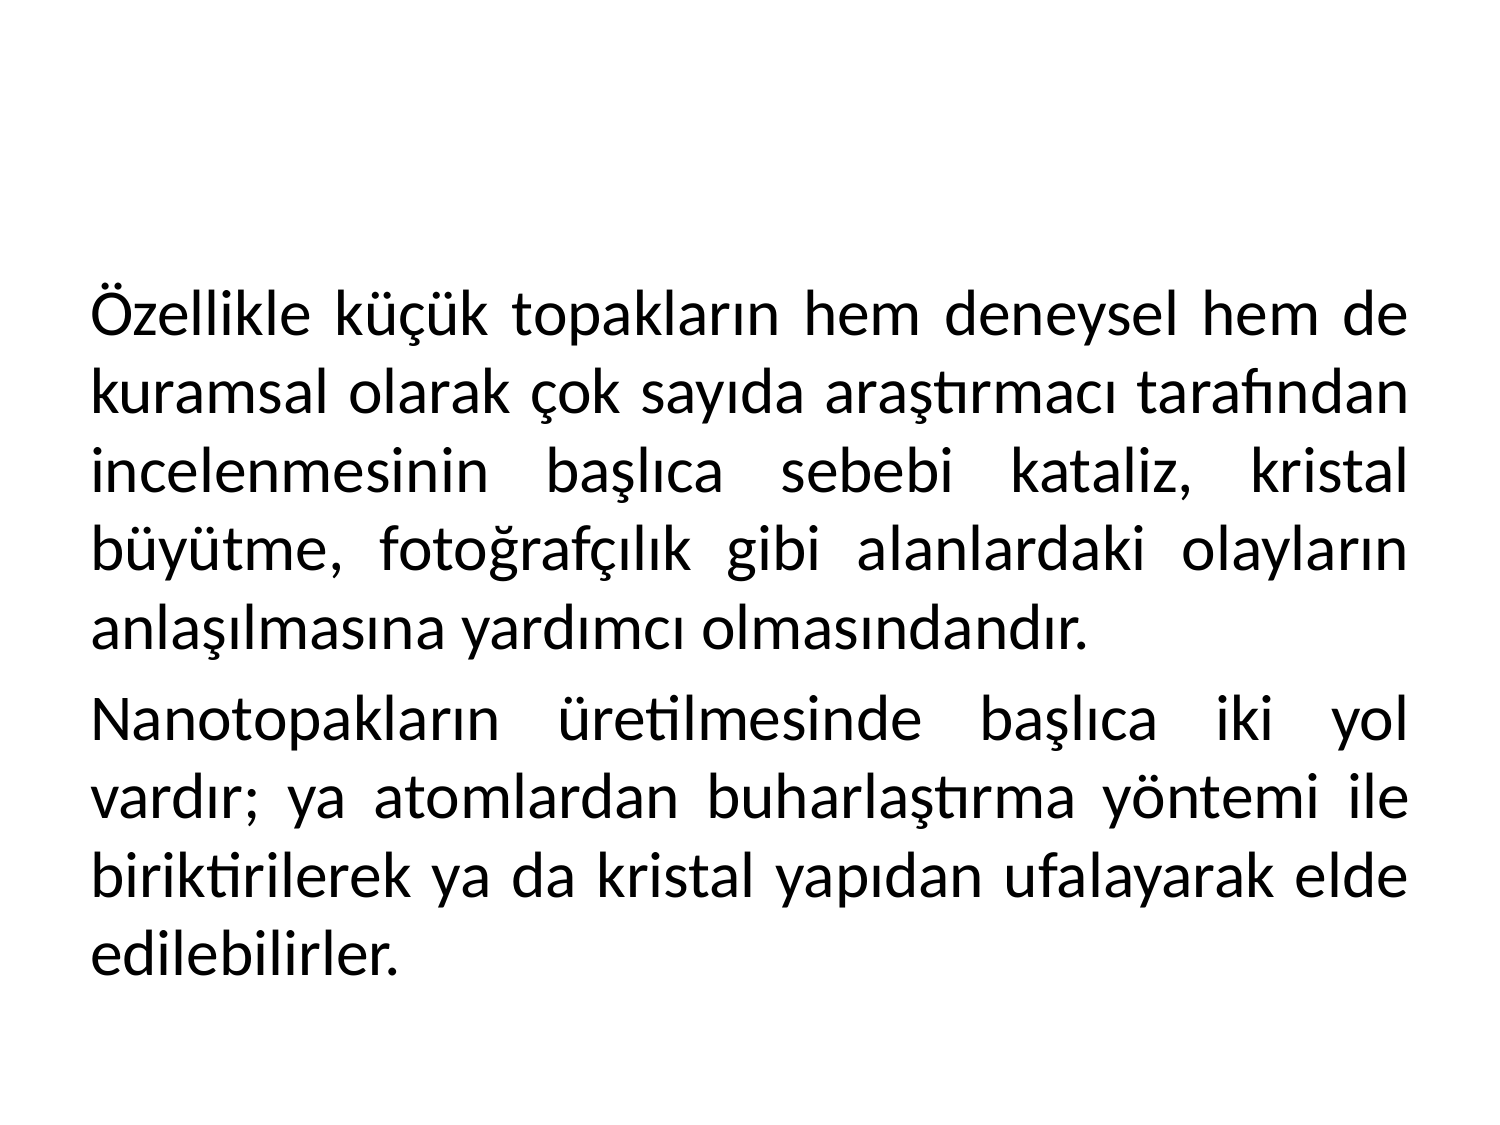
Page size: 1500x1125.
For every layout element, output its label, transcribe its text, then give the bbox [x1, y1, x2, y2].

list Özellikle küçük topakların hem deneysel hem de kuramsal olarak çok sayıda araştırmacı tarafından incelenmesinin başlıca sebebi kataliz, kristal büyütme, fotoğrafçılık gibi alanlardaki olayların anlaşılmasına yardımcı olmasındandır. Nanotopakların üretilmesinde başlıca iki yol vardır; ya atomlardan buharlaştırma yöntemi ile biriktirilerek ya da kristal yapıdan ufalayarak elde edilebilirler. [75, 262, 1425, 1005]
